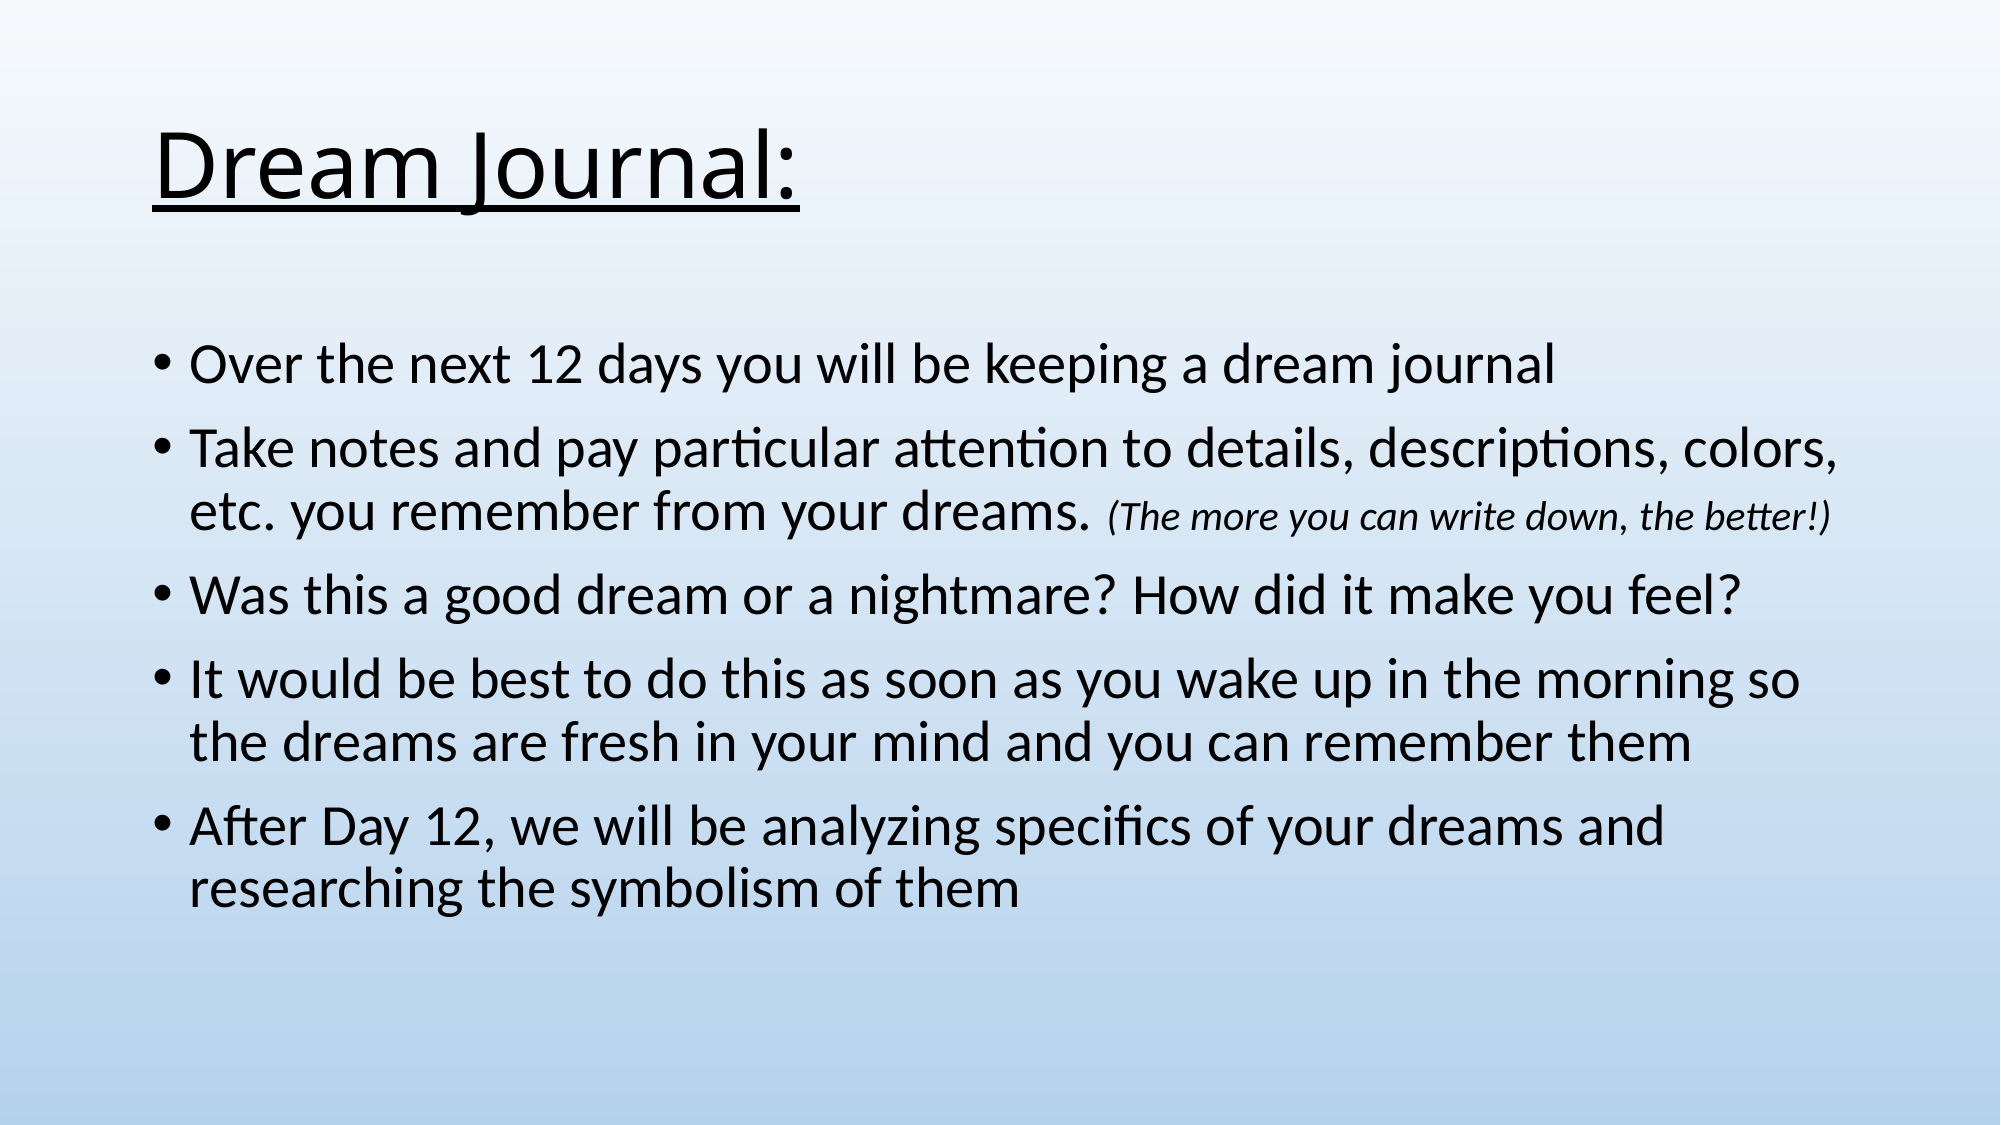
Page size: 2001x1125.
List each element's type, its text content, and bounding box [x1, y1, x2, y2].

title Dream Journal: [137, 59, 1863, 278]
list Over the next 12 days you will be keeping a dream journal Take notes and pay particular attention to details, descriptions, colors, etc. you remember from your dreams. (The more you can write down, the better!) Was this a good dream or a nightmare? How did it make you feel? It would be best to do this as soon as you wake up in the morning so the dreams are fresh in your mind and you can remember them After Day 12, we will be analyzing specifics of your dreams and researching the symbolism of them [137, 326, 1863, 1040]
